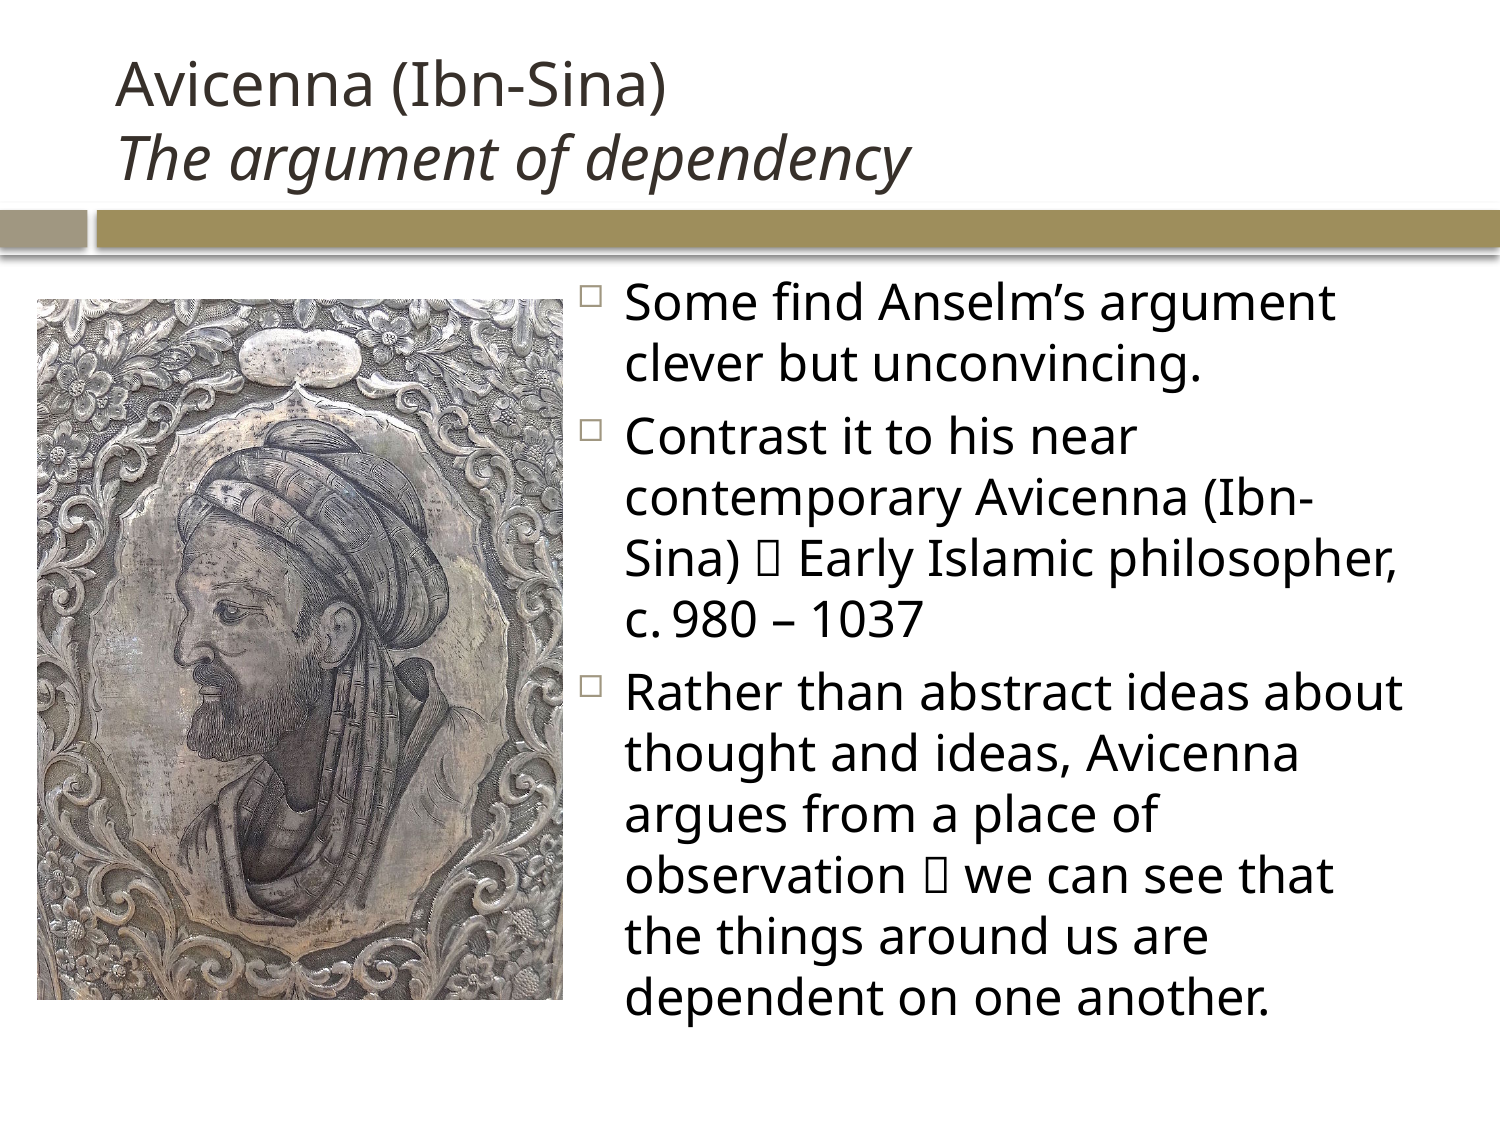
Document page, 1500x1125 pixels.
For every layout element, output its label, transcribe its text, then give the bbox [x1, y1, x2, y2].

list Some find Anselm’s argument clever but unconvincing. Contrast it to his near contemporary Avicenna (Ibn-Sina)  Early Islamic philosopher, c. 980 – 1037 Rather than abstract ideas about thought and ideas, Avicenna argues from a place of observation  we can see that the things around us are dependent on one another. [562, 262, 1438, 1038]
picture [37, 299, 563, 1001]
title Avicenna (Ibn-Sina) The argument of dependency [100, 37, 1438, 200]
